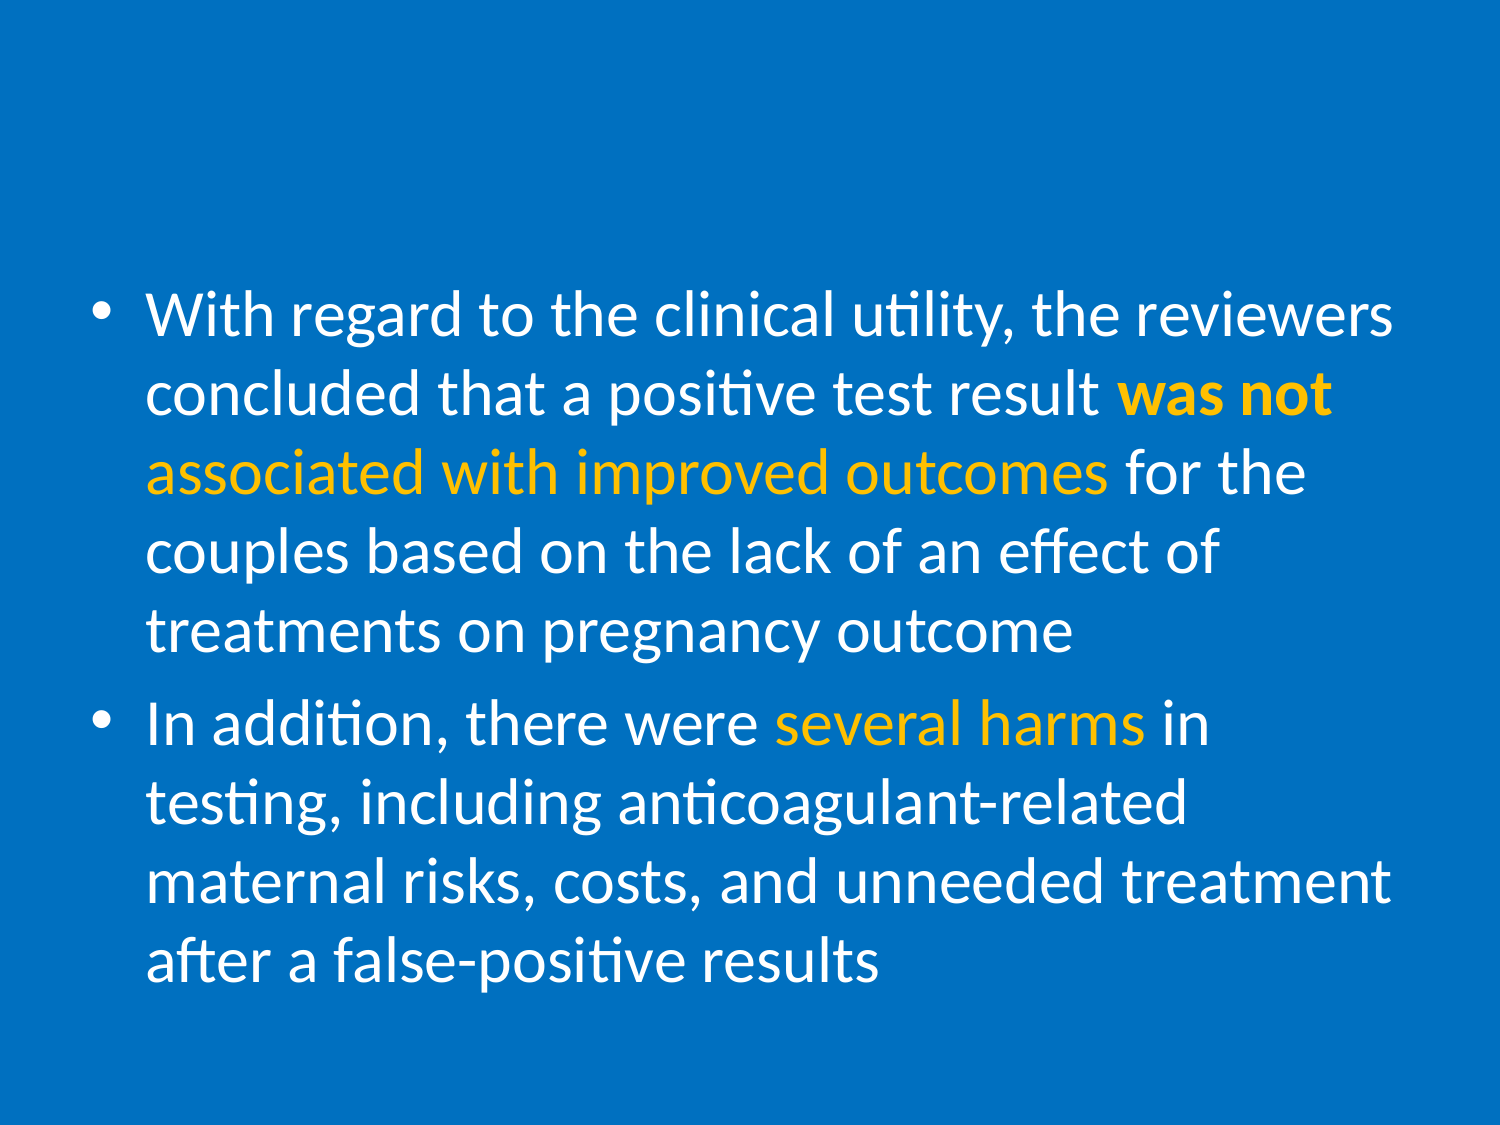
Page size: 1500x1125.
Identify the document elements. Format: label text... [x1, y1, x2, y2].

list With regard to the clinical utility, the reviewers concluded that a positive test result was not associated with improved outcomes for the couples based on the lack of an effect of treatments on pregnancy outcome In addition, there were several harms in testing, including anticoagulant-related maternal risks, costs, and unneeded treatment after a false-positive results [75, 262, 1425, 1005]
